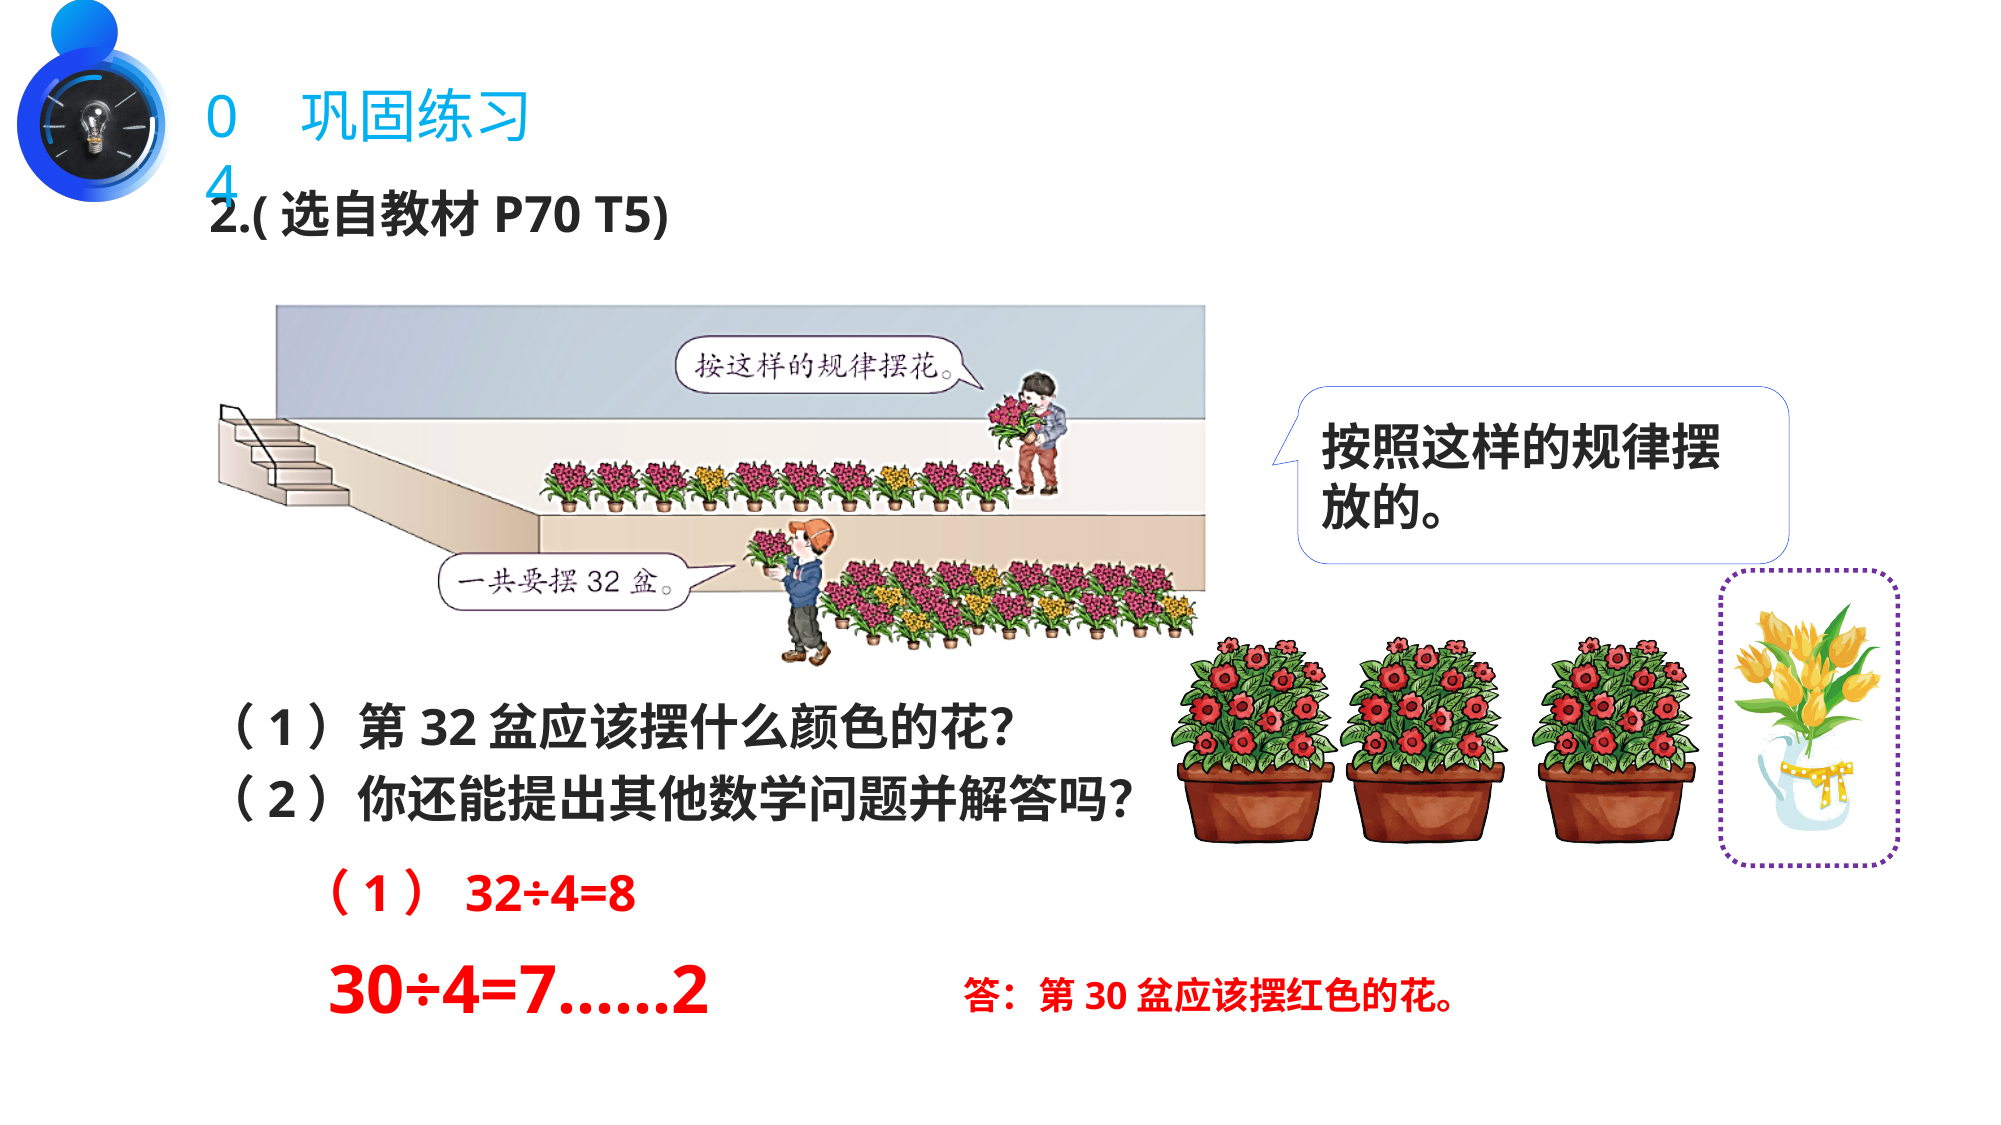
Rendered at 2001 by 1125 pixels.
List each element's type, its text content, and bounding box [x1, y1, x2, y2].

text_box 答：第30盆应该摆红色的花。 [948, 964, 2000, 1024]
list 巩固练习 [285, 71, 897, 229]
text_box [1170, 599, 1900, 846]
text_box 2.(选自教材P70 T5) [194, 157, 949, 251]
text_box 30÷4=7……2 [313, 939, 1171, 1034]
text_box 按照这样的规律摆放的。 [1270, 385, 1791, 565]
picture [194, 286, 1217, 677]
list 04 [190, 71, 285, 158]
text_box （1）第32盆应该摆什么颜色的花？ （2）你还能提出其他数学问题并解答吗？ [190, 676, 1135, 836]
text_box （1）32÷4=8 [286, 854, 1171, 929]
text_box [1719, 569, 1899, 599]
picture [17, 0, 172, 202]
text_box [1721, 846, 1898, 867]
